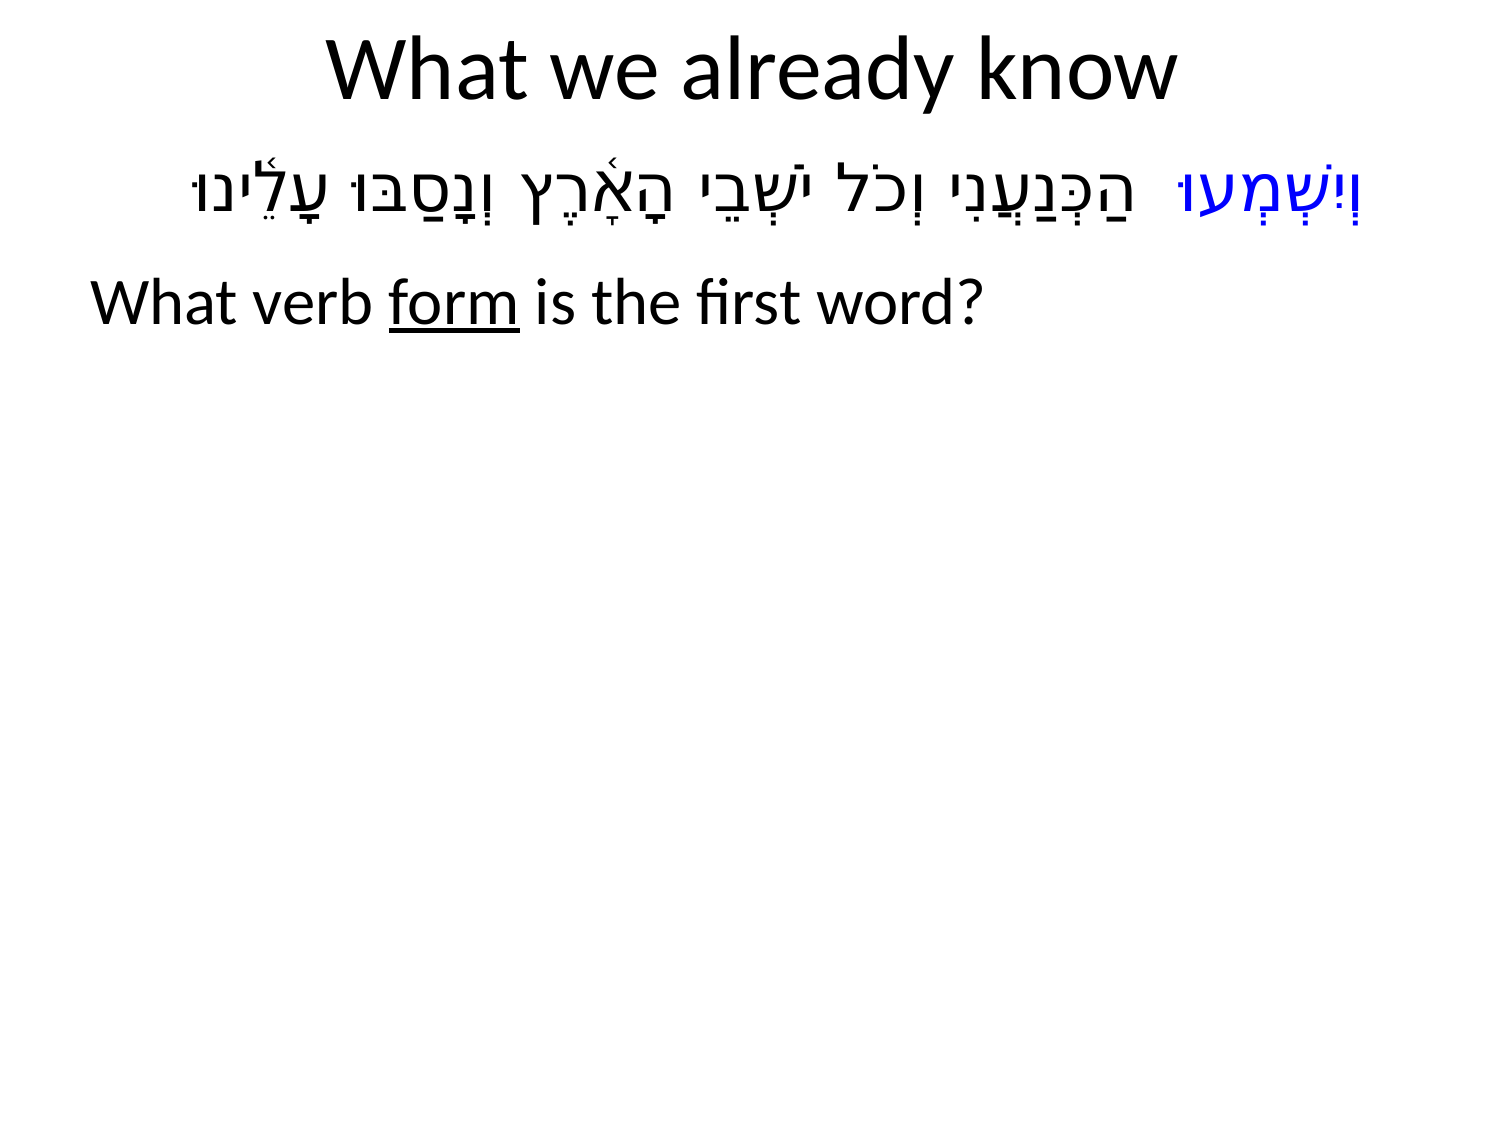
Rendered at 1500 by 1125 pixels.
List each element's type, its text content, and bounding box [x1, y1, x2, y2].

list What verb form is the first word? [75, 249, 1425, 963]
title What we already know [78, 0, 1429, 125]
text_box וְיִשְׁמְעוּ הַכְּנַעֲנִי וְכֹל יֹשְׁבֵי הָאָ֫רֶץ וְנָסַבּוּ עָלֵ֫ינוּ [0, 137, 1400, 250]
